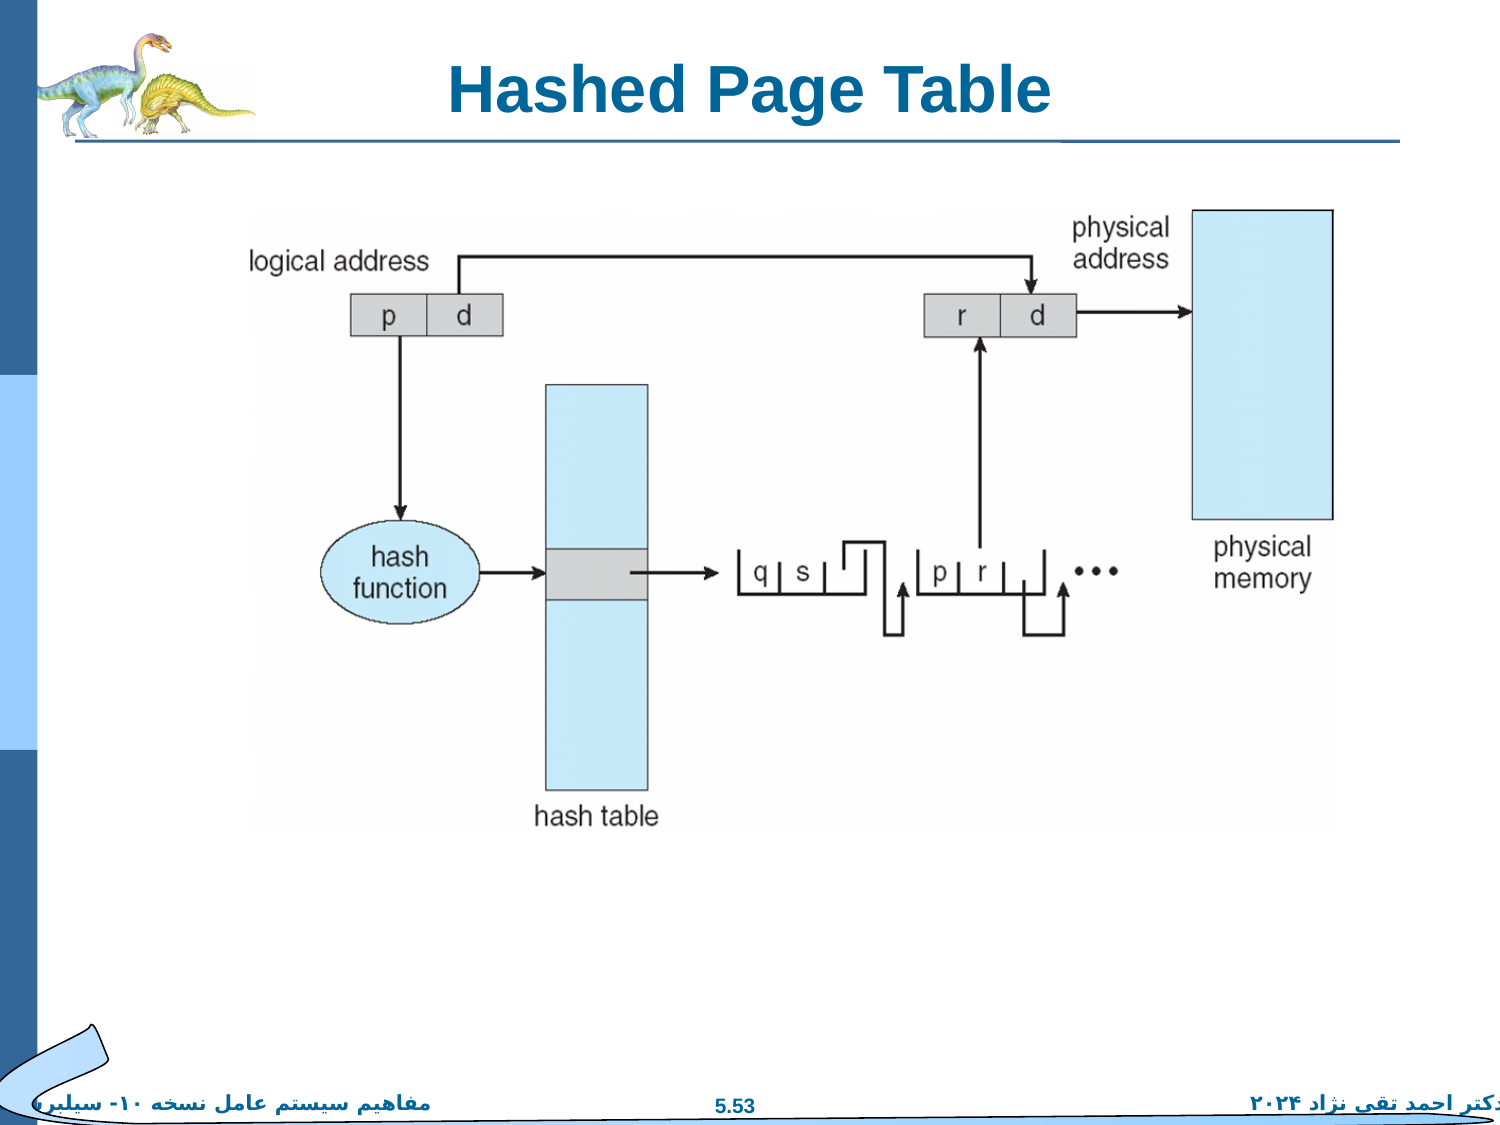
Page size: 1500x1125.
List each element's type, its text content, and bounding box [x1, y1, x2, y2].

title Hashed Page Table [75, 38, 1425, 134]
picture [247, 208, 1334, 836]
picture [38, 20, 258, 151]
